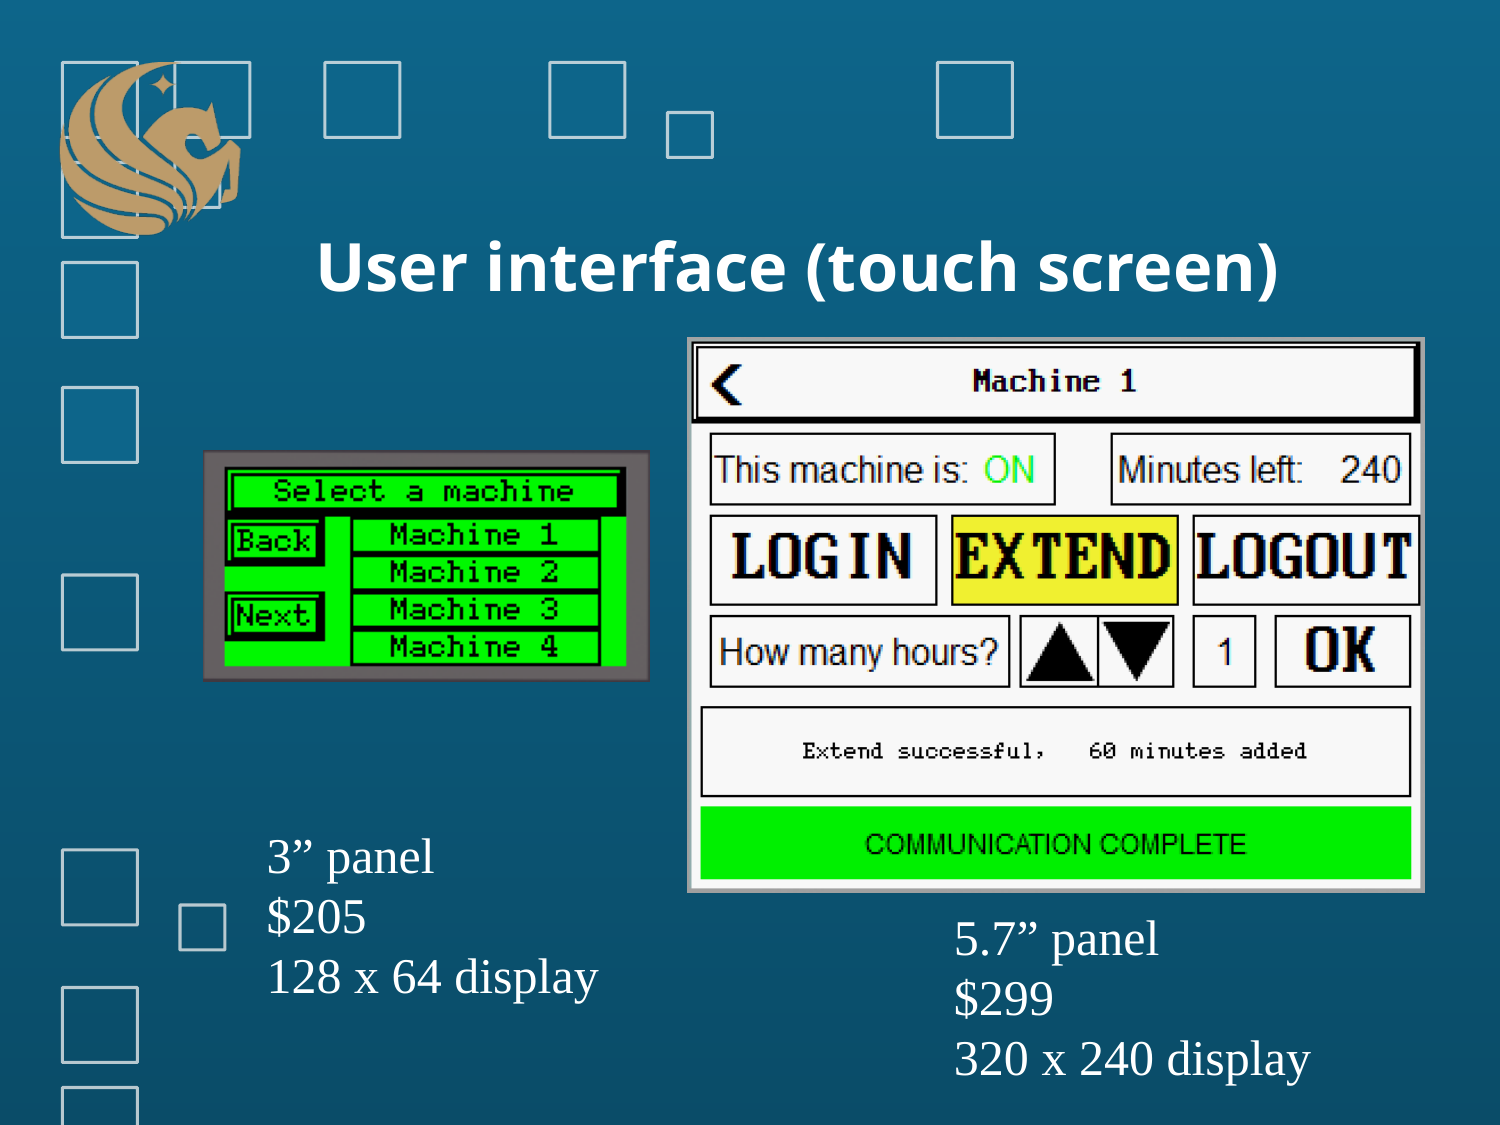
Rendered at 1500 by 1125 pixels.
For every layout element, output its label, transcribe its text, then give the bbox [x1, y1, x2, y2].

title User interface (touch screen) [300, 174, 1388, 313]
picture [202, 449, 651, 682]
text_box 5.7” panel $299 320 x 240 display [939, 901, 1327, 1093]
picture [24, 62, 263, 251]
text_box 3” panel $205 128 x 64 display [251, 816, 614, 1011]
picture [687, 337, 1426, 894]
